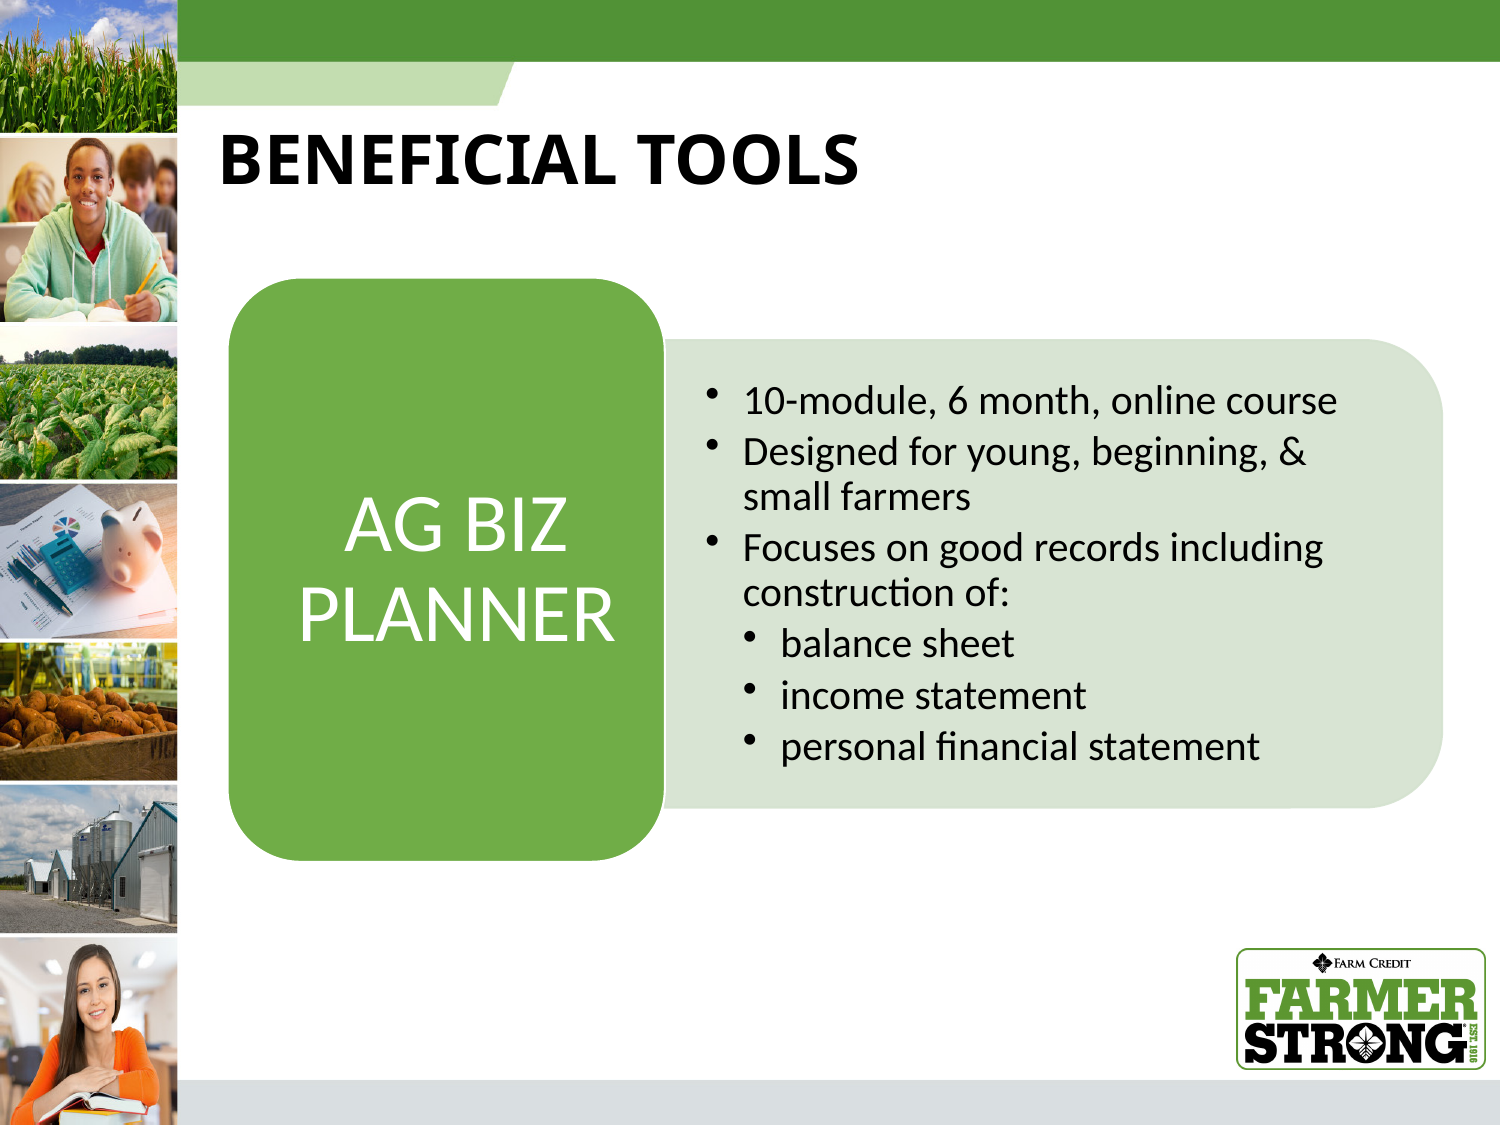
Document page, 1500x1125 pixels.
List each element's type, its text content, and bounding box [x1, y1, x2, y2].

picture [0, 0, 1500, 1125]
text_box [227, 277, 1443, 863]
title BENEFICIAL TOOLS [203, 117, 1397, 206]
